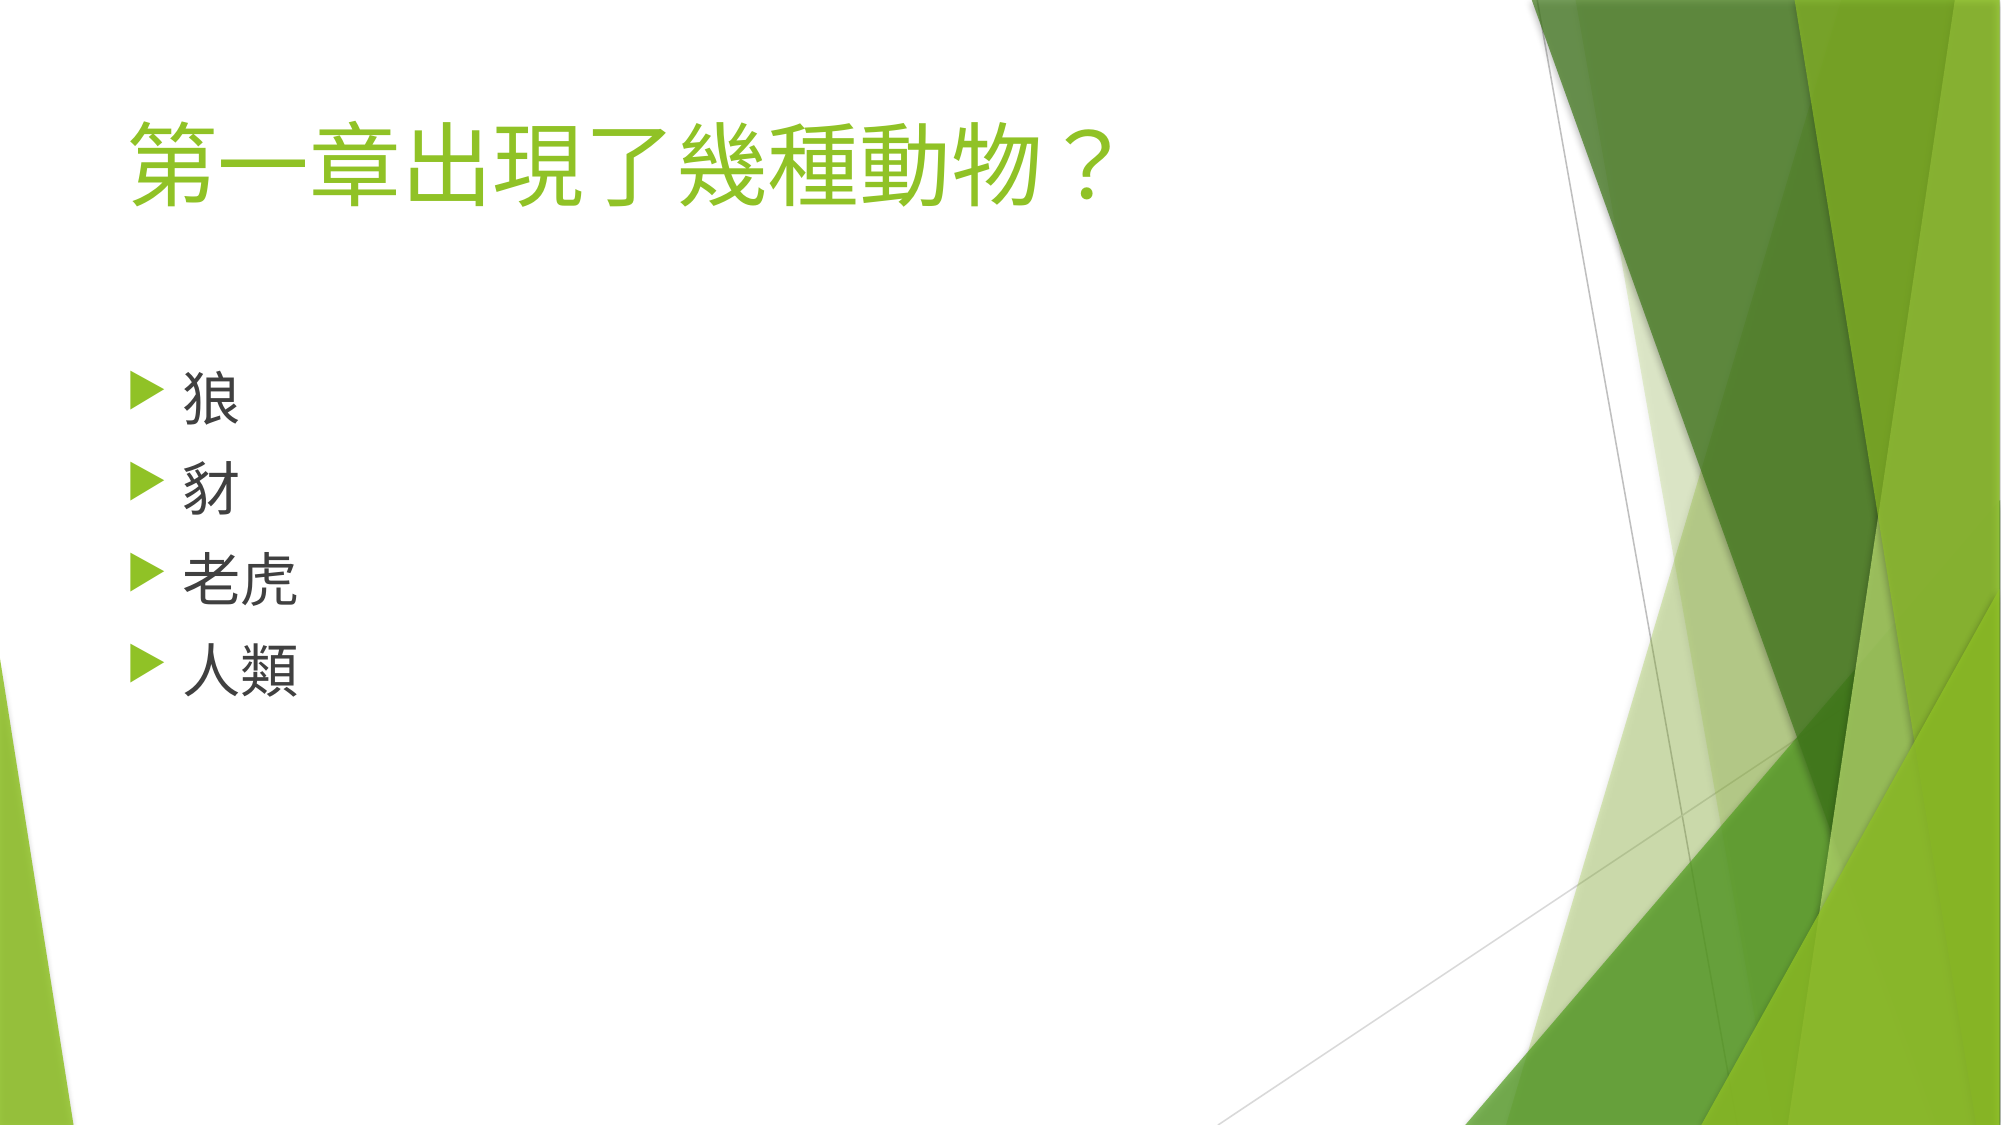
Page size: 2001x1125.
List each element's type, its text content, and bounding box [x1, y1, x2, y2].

title 第一章出現了幾種動物？ [111, 99, 1522, 317]
list 狼 豺 老虎 人類 [111, 354, 1522, 992]
